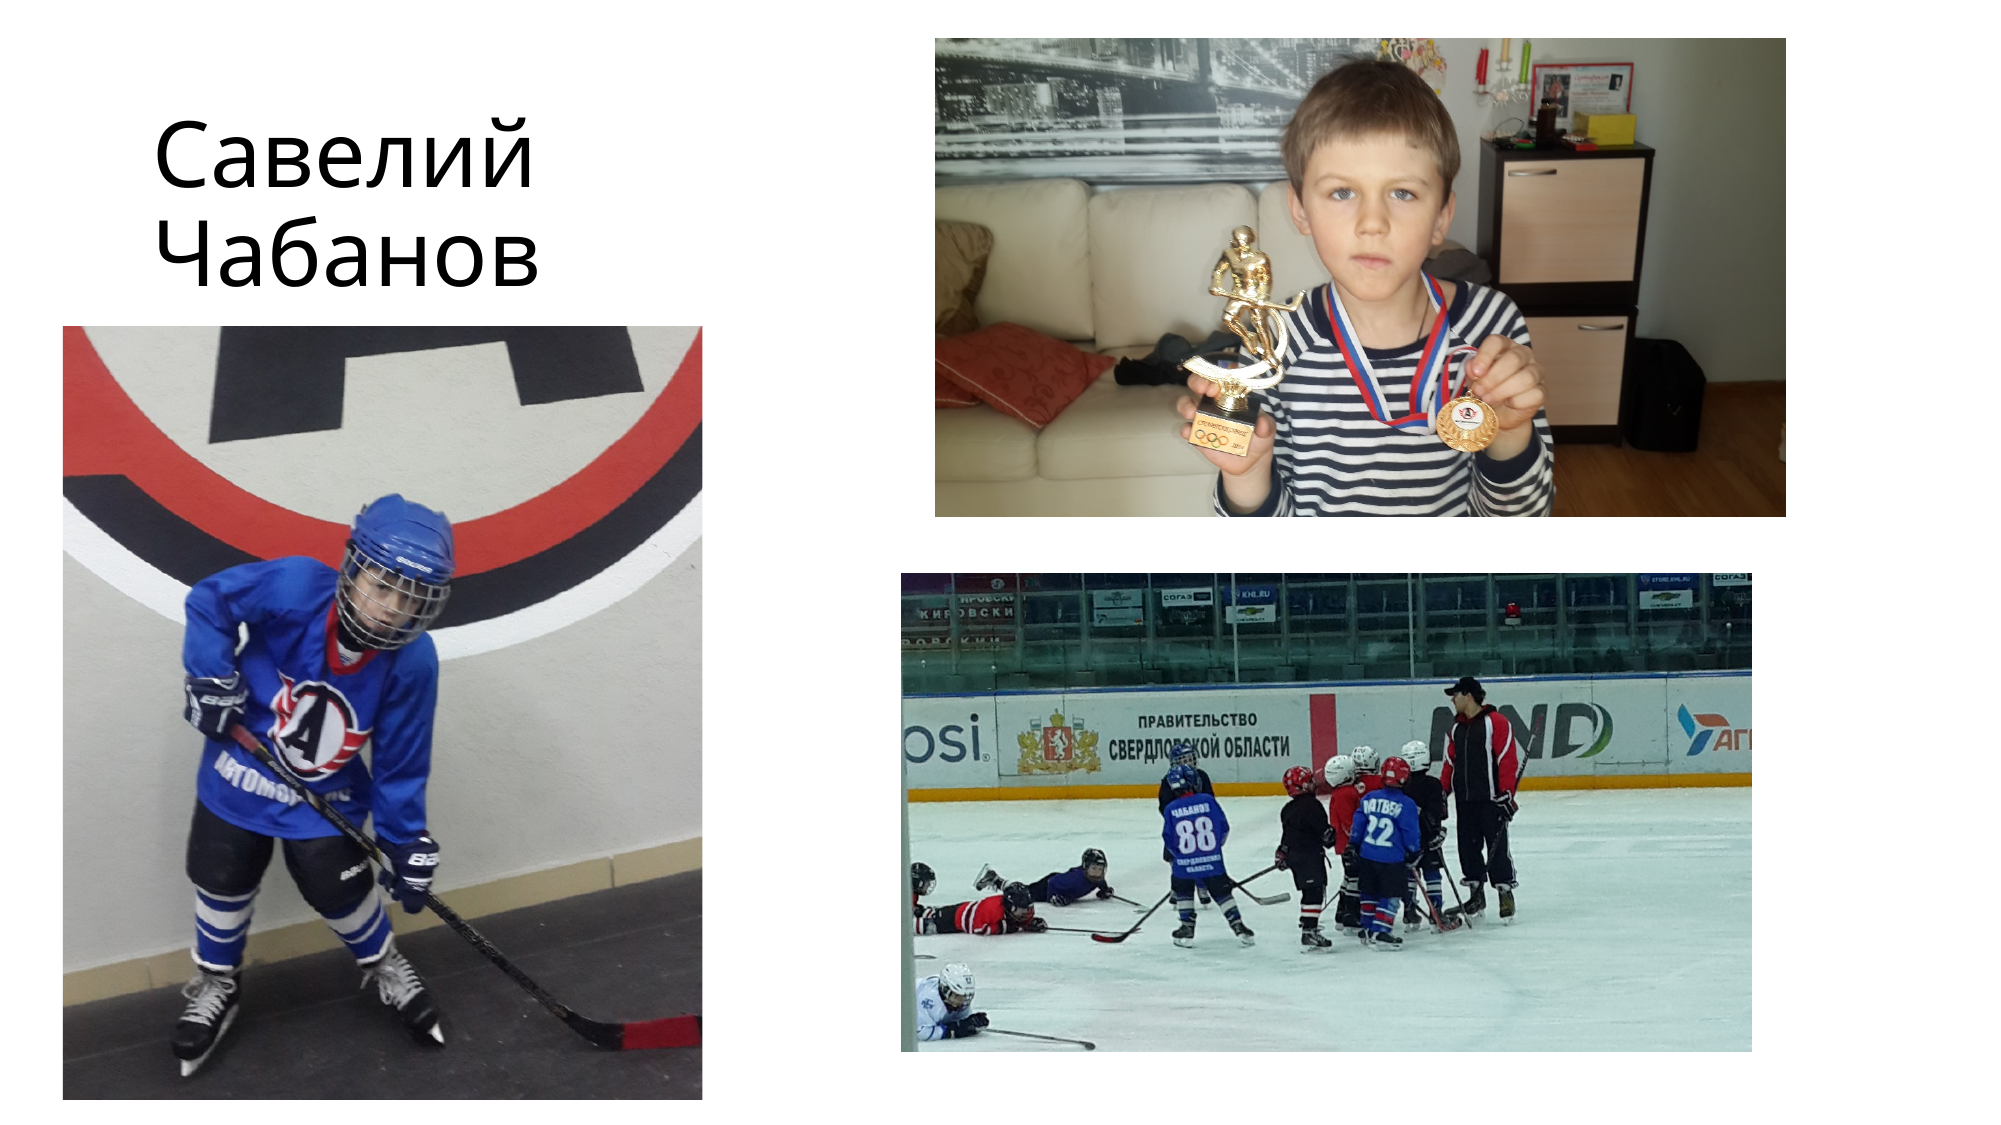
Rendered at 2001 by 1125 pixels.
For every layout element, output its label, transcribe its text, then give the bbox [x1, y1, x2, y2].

title Савелий Чабанов [137, 59, 924, 355]
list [935, 38, 1786, 517]
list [901, 573, 1752, 1052]
picture [0, 326, 770, 1100]
